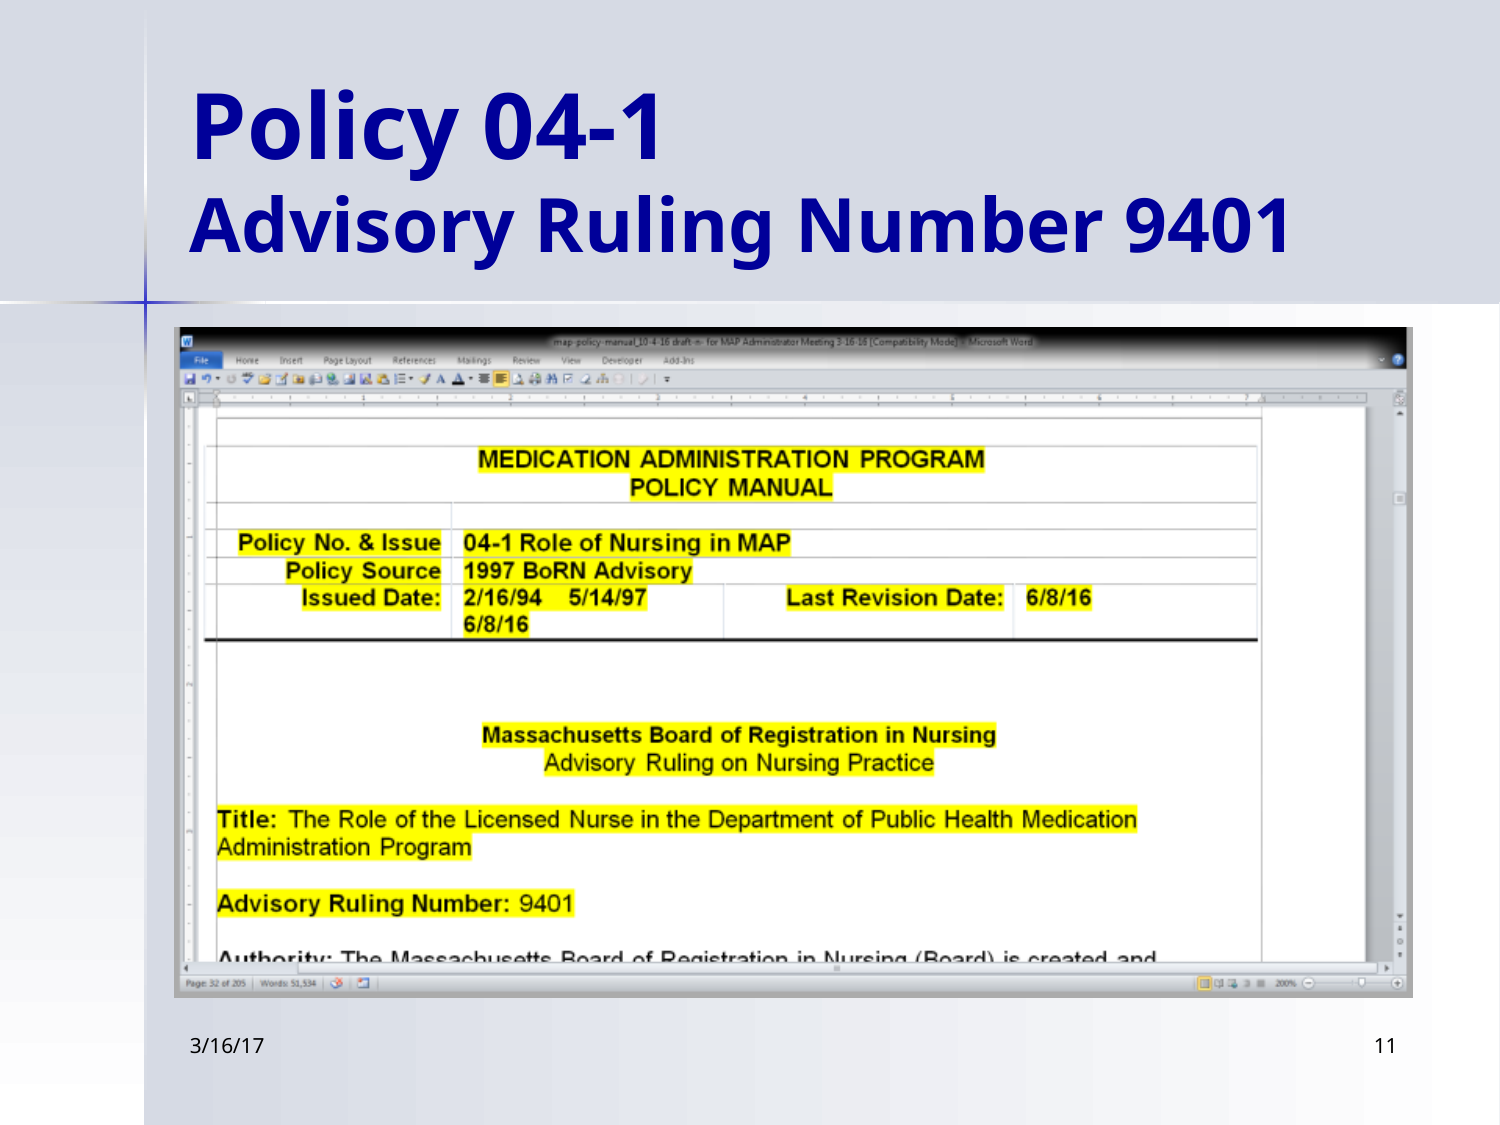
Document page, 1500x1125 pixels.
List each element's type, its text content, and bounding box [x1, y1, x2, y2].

title Policy 04-1 Advisory Ruling Number 9401 [174, 50, 1413, 285]
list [174, 326, 1413, 999]
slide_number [174, 1025, 488, 1100]
slide_number 11 [1100, 1025, 1413, 1100]
